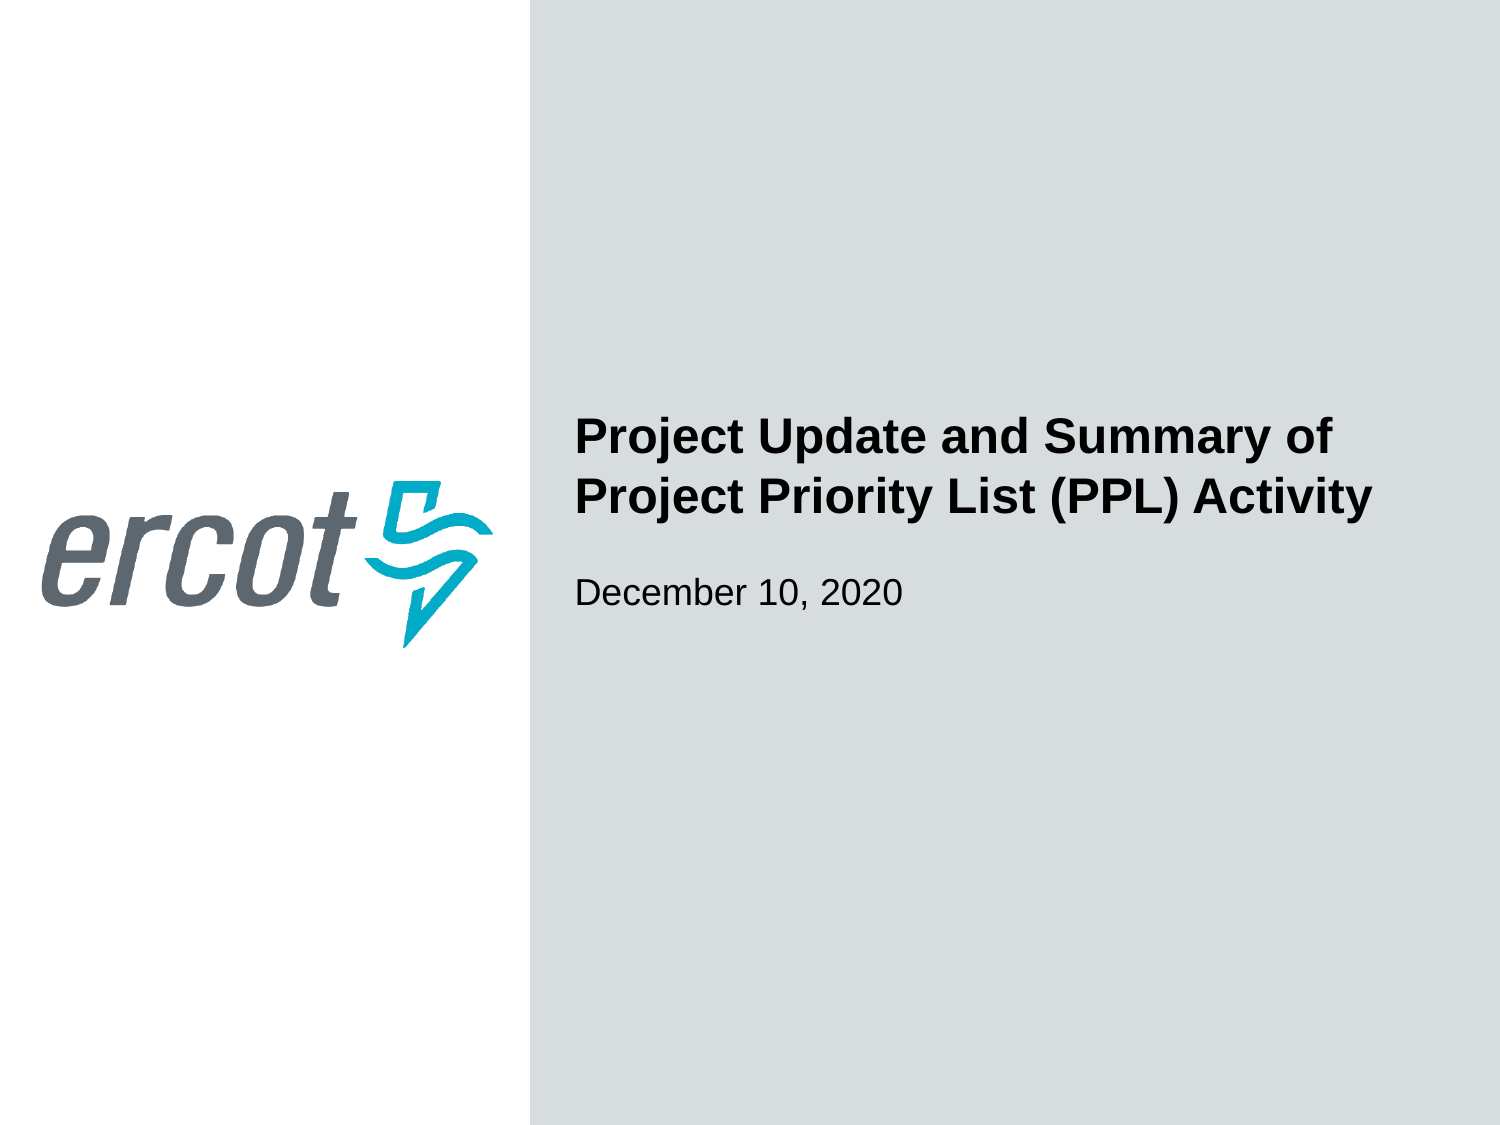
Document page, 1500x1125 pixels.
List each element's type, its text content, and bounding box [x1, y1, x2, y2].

text_box Project Update and Summary of Project Priority List (PPL) Activity December 10, 2020 [559, 395, 1486, 621]
picture [32, 471, 501, 654]
